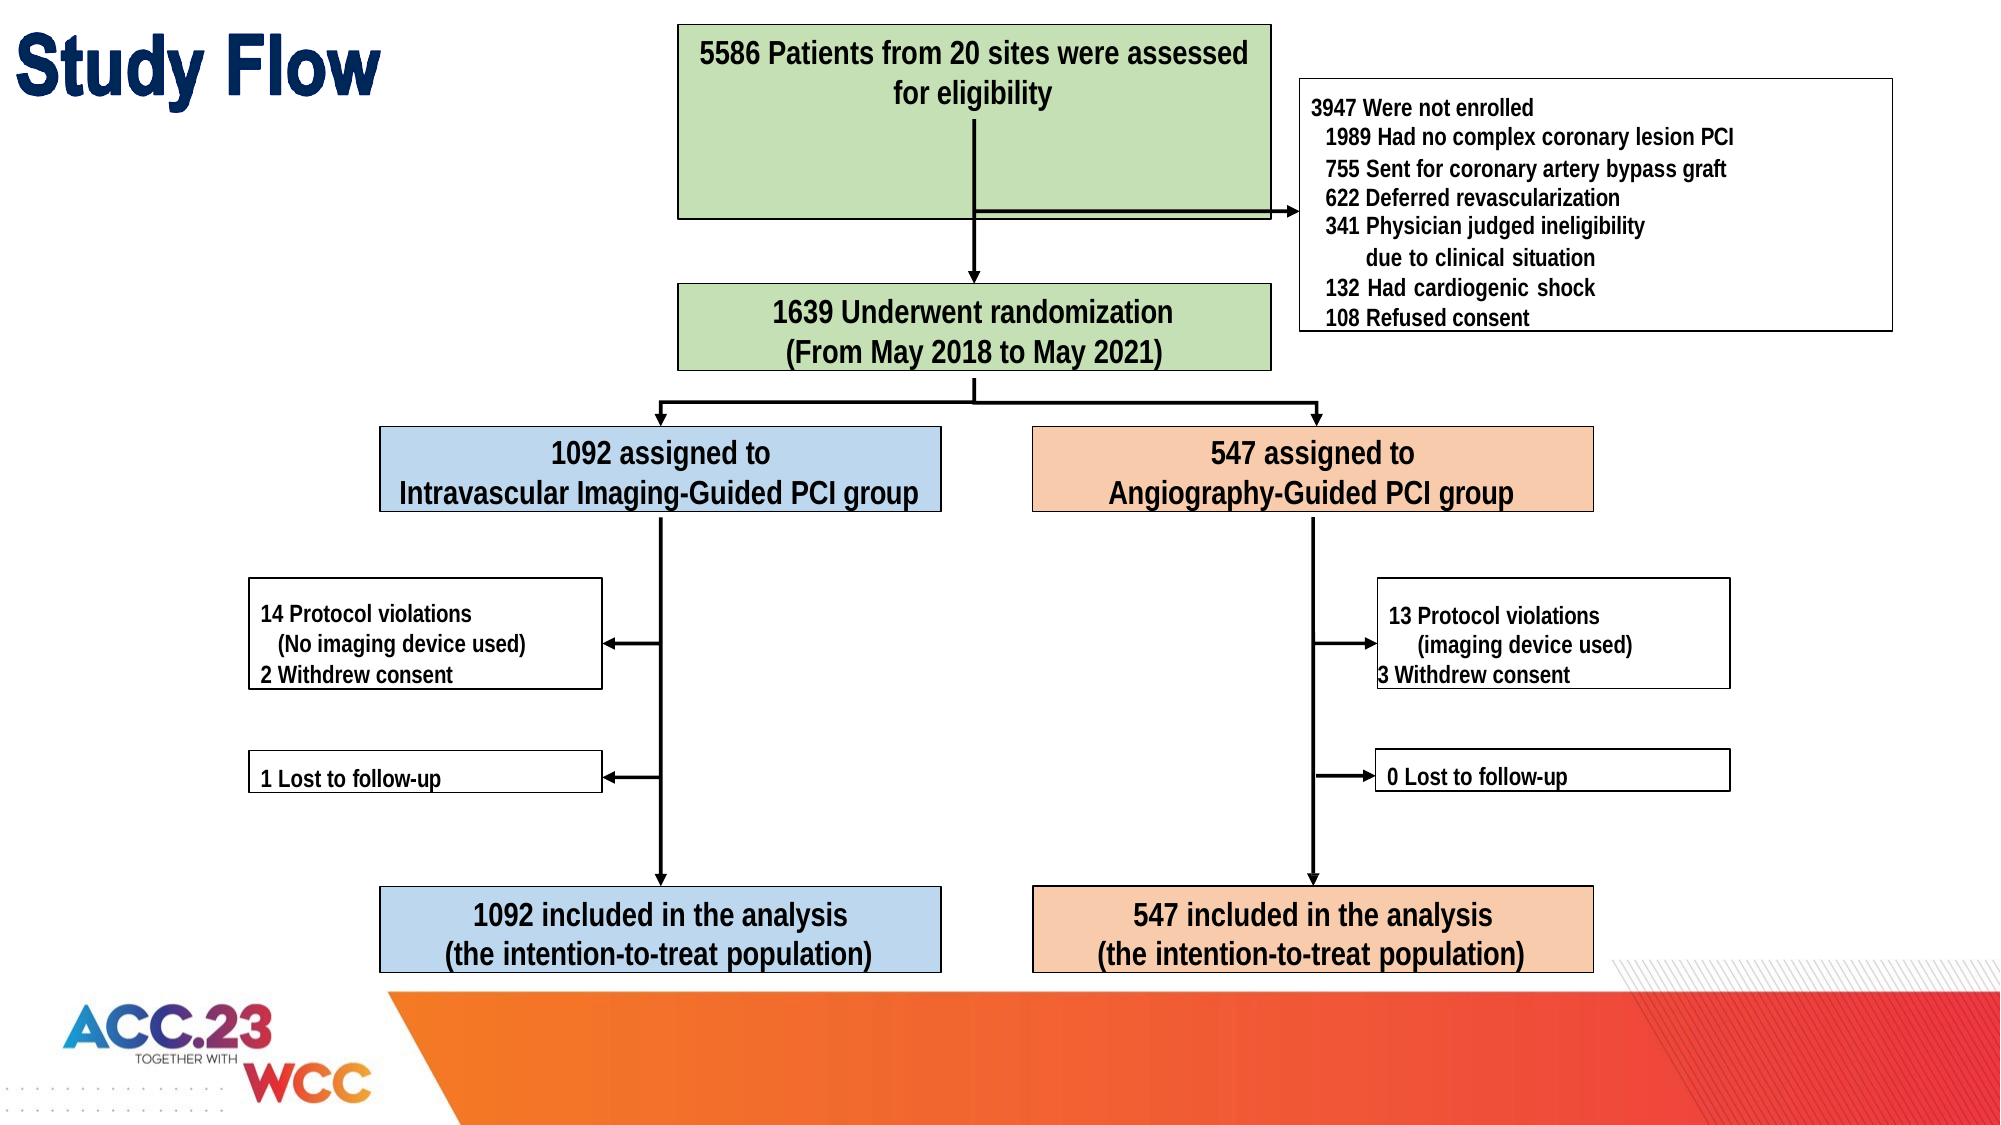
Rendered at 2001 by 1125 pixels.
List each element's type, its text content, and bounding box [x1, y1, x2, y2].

text_box [654, 378, 1323, 427]
text_box 1092 assigned to Intravascular Imaging-Guided PCI group [380, 426, 942, 512]
picture [0, 959, 2000, 1125]
text_box [603, 517, 668, 887]
text_box 1639 Underwent randomization (From May 2018 to May 2021) [677, 283, 1271, 371]
text_box 0 Lost to follow-up [1375, 748, 1730, 791]
text_box [967, 119, 1300, 284]
text_box 3947 Were not enrolled 1989 Had no complex coronary lesion PCI 755 Sent for coronary artery bypass graft 622 Deferred revascularization 341 Physician judged ineligibility due to clinical situation 132 Had cardiogenic shock 108 Refused consent [1299, 78, 1893, 332]
text_box 547 included in the analysis (the intention-to-treat population) [1032, 886, 1594, 973]
text_box 13 Protocol violations (imaging device used) 3 Withdrew consent [1377, 577, 1731, 689]
picture [16, 31, 381, 113]
text_box 14 Protocol violations (No imaging device used) 2 Withdrew consent [249, 578, 603, 689]
text_box [1316, 769, 1375, 783]
text_box 1092 included in the analysis (the intention-to-treat population) [380, 886, 942, 973]
text_box [1313, 637, 1378, 650]
text_box [1307, 517, 1320, 887]
text_box 547 assigned to Angiography-Guided PCI group [1032, 426, 1594, 512]
text_box 1 Lost to follow-up [249, 750, 603, 793]
title 5586 Patients from 20 sites were assessed for eligibility [677, 24, 1271, 219]
